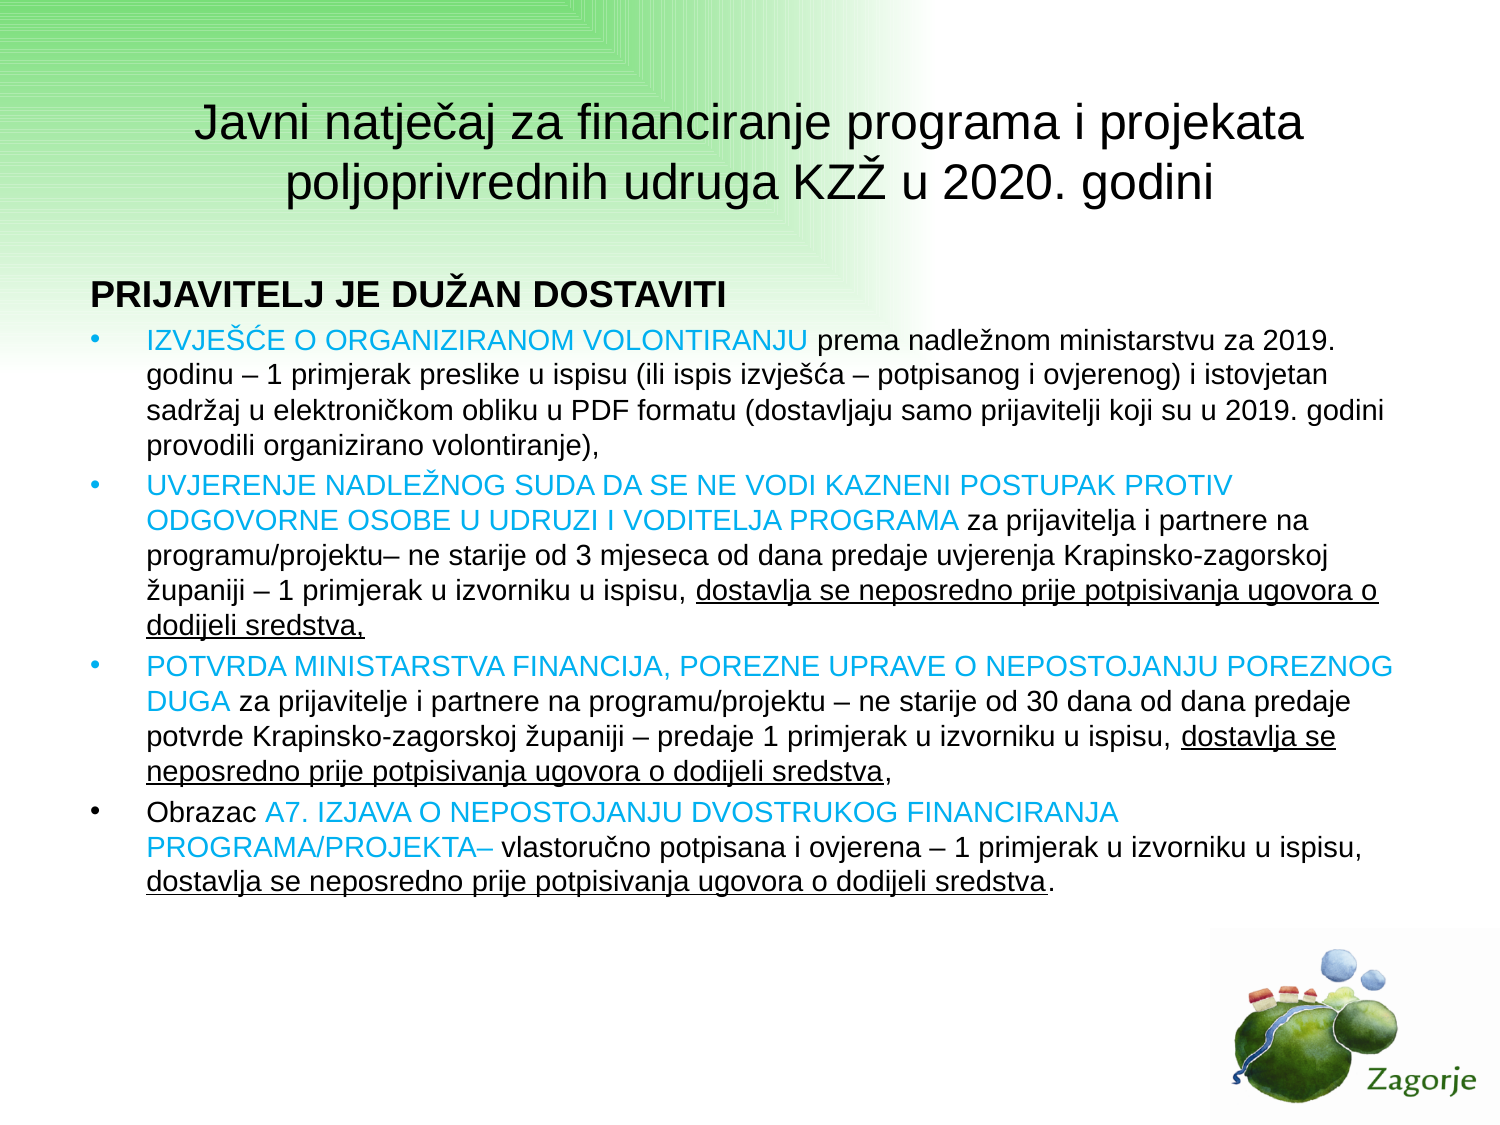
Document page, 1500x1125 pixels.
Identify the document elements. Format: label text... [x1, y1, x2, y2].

picture [1210, 928, 1500, 1125]
list PRIJAVITELJ JE DUŽAN DOSTAVITI IZVJEŠĆE O ORGANIZIRANOM VOLONTIRANJU prema nadležnom ministarstvu za 2019. godinu – 1 primjerak preslike u ispisu (ili ispis izvješća – potpisanog i ovjerenog) i istovjetan sadržaj u elektroničkom obliku u PDF formatu (dostavljaju samo prijavitelji koji su u 2019. godini provodili organizirano volontiranje), UVJERENJE NADLEŽNOG SUDA DA SE NE VODI KAZNENI POSTUPAK PROTIV ODGOVORNE OSOBE U UDRUZI I VODITELJA PROGRAMA za prijavitelja i partnere na programu/projektu– ne starije od 3 mjeseca od dana predaje uvjerenja Krapinsko-zagorskoj županiji – 1 primjerak u izvorniku u ispisu, dostavlja se neposredno prije potpisivanja ugovora o dodijeli sredstva, POTVRDA MINISTARSTVA FINANCIJA, POREZNE UPRAVE O NEPOSTOJANJU POREZNOG DUGA za prijavitelje i partnere na programu/projektu – ne starije od 30 dana od dana predaje potvrde Krapinsko-zagorskoj županiji – predaje 1 primjerak u izvorniku u ispisu, dostavlja se neposredno prije potpisivanja ugovora o dodijeli sredstva, Obrazac A7. IZJAVA O NEPOSTOJANJU DVOSTRUKOG FINANCIRANJA PROGRAMA/PROJEKTA– vlastoručno potpisana i ovjerena – 1 primjerak u izvorniku u ispisu, dostavlja se neposredno prije potpisivanja ugovora o dodijeli sredstva. [75, 262, 1425, 1005]
title Javni natječaj za financiranje programa i projekata poljoprivrednih udruga KZŽ u 2020. godini [75, 90, 1425, 209]
